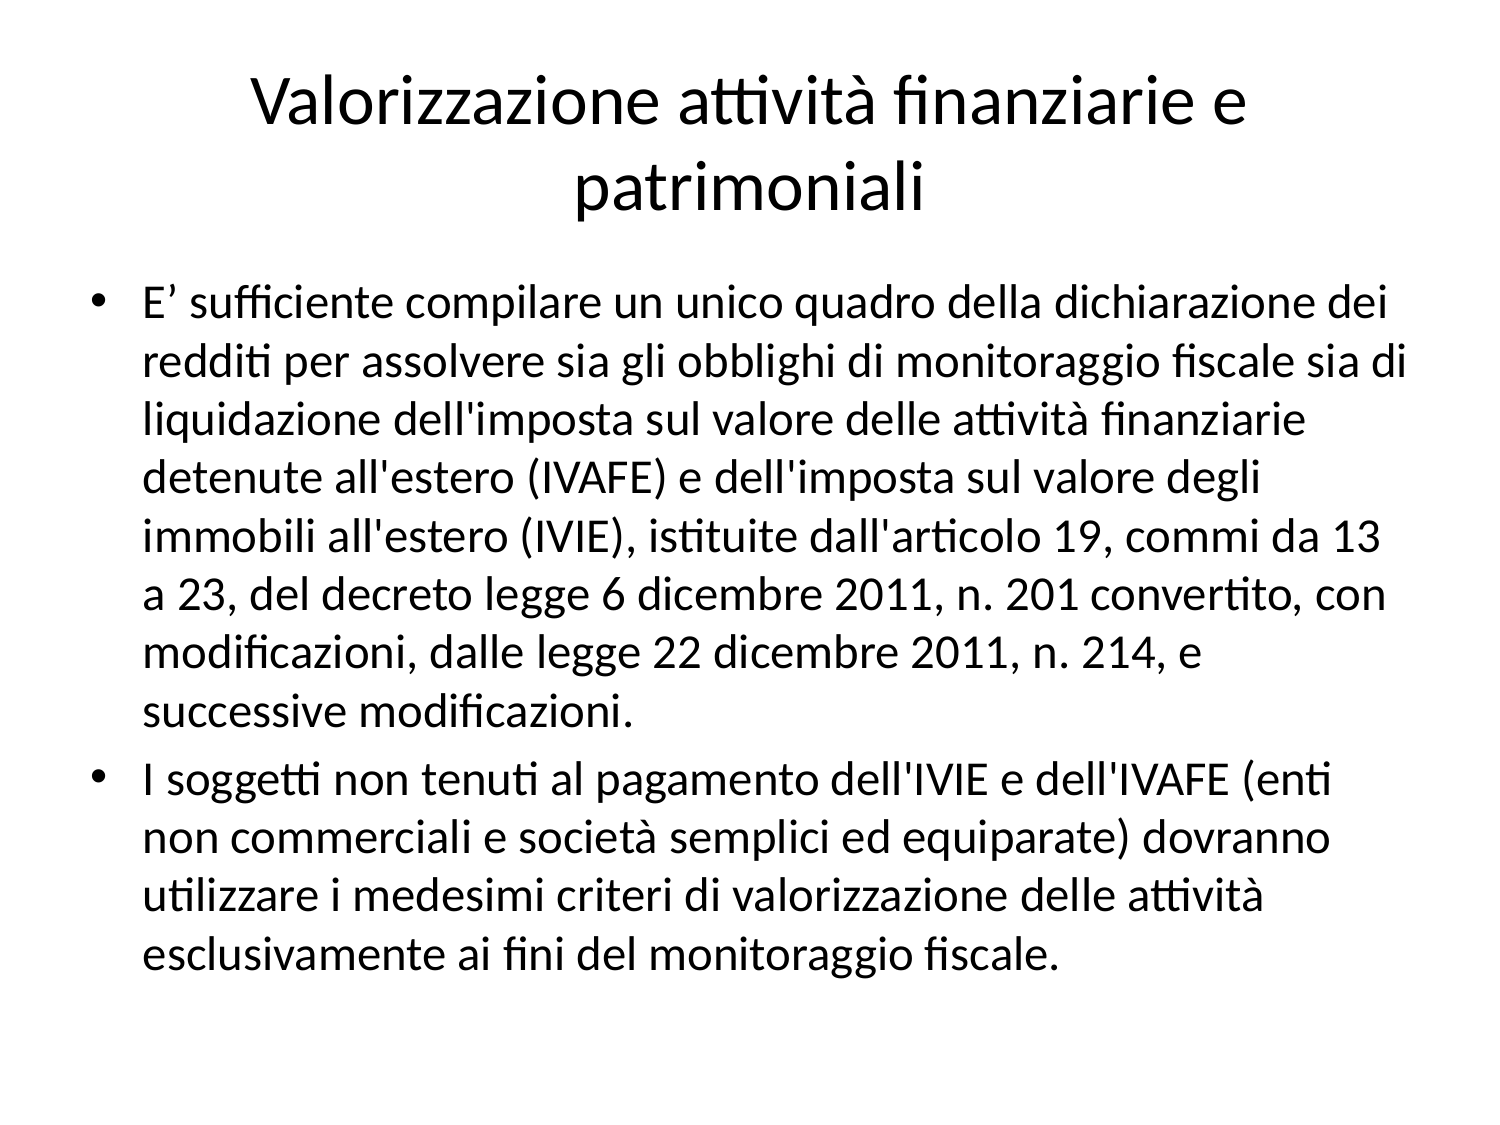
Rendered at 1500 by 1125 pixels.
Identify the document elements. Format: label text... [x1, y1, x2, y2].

title Valorizzazione attività finanziarie e patrimoniali [75, 45, 1425, 233]
list E’ sufficiente compilare un unico quadro della dichiarazione dei redditi per assolvere sia gli obblighi di monitoraggio fiscale sia di liquidazione dell'imposta sul valore delle attività finanziarie detenute all'estero (IVAFE) e dell'imposta sul valore degli immobili all'estero (IVIE), istituite dall'articolo 19, commi da 13 a 23, del decreto legge 6 dicembre 2011, n. 201 convertito, con modificazioni, dalle legge 22 dicembre 2011, n. 214, e successive modificazioni. I soggetti non tenuti al pagamento dell'IVIE e dell'IVAFE (enti non commerciali e società semplici ed equiparate) dovranno utilizzare i medesimi criteri di valorizzazione delle attività esclusivamente ai fini del monitoraggio fiscale. [75, 262, 1425, 1005]
